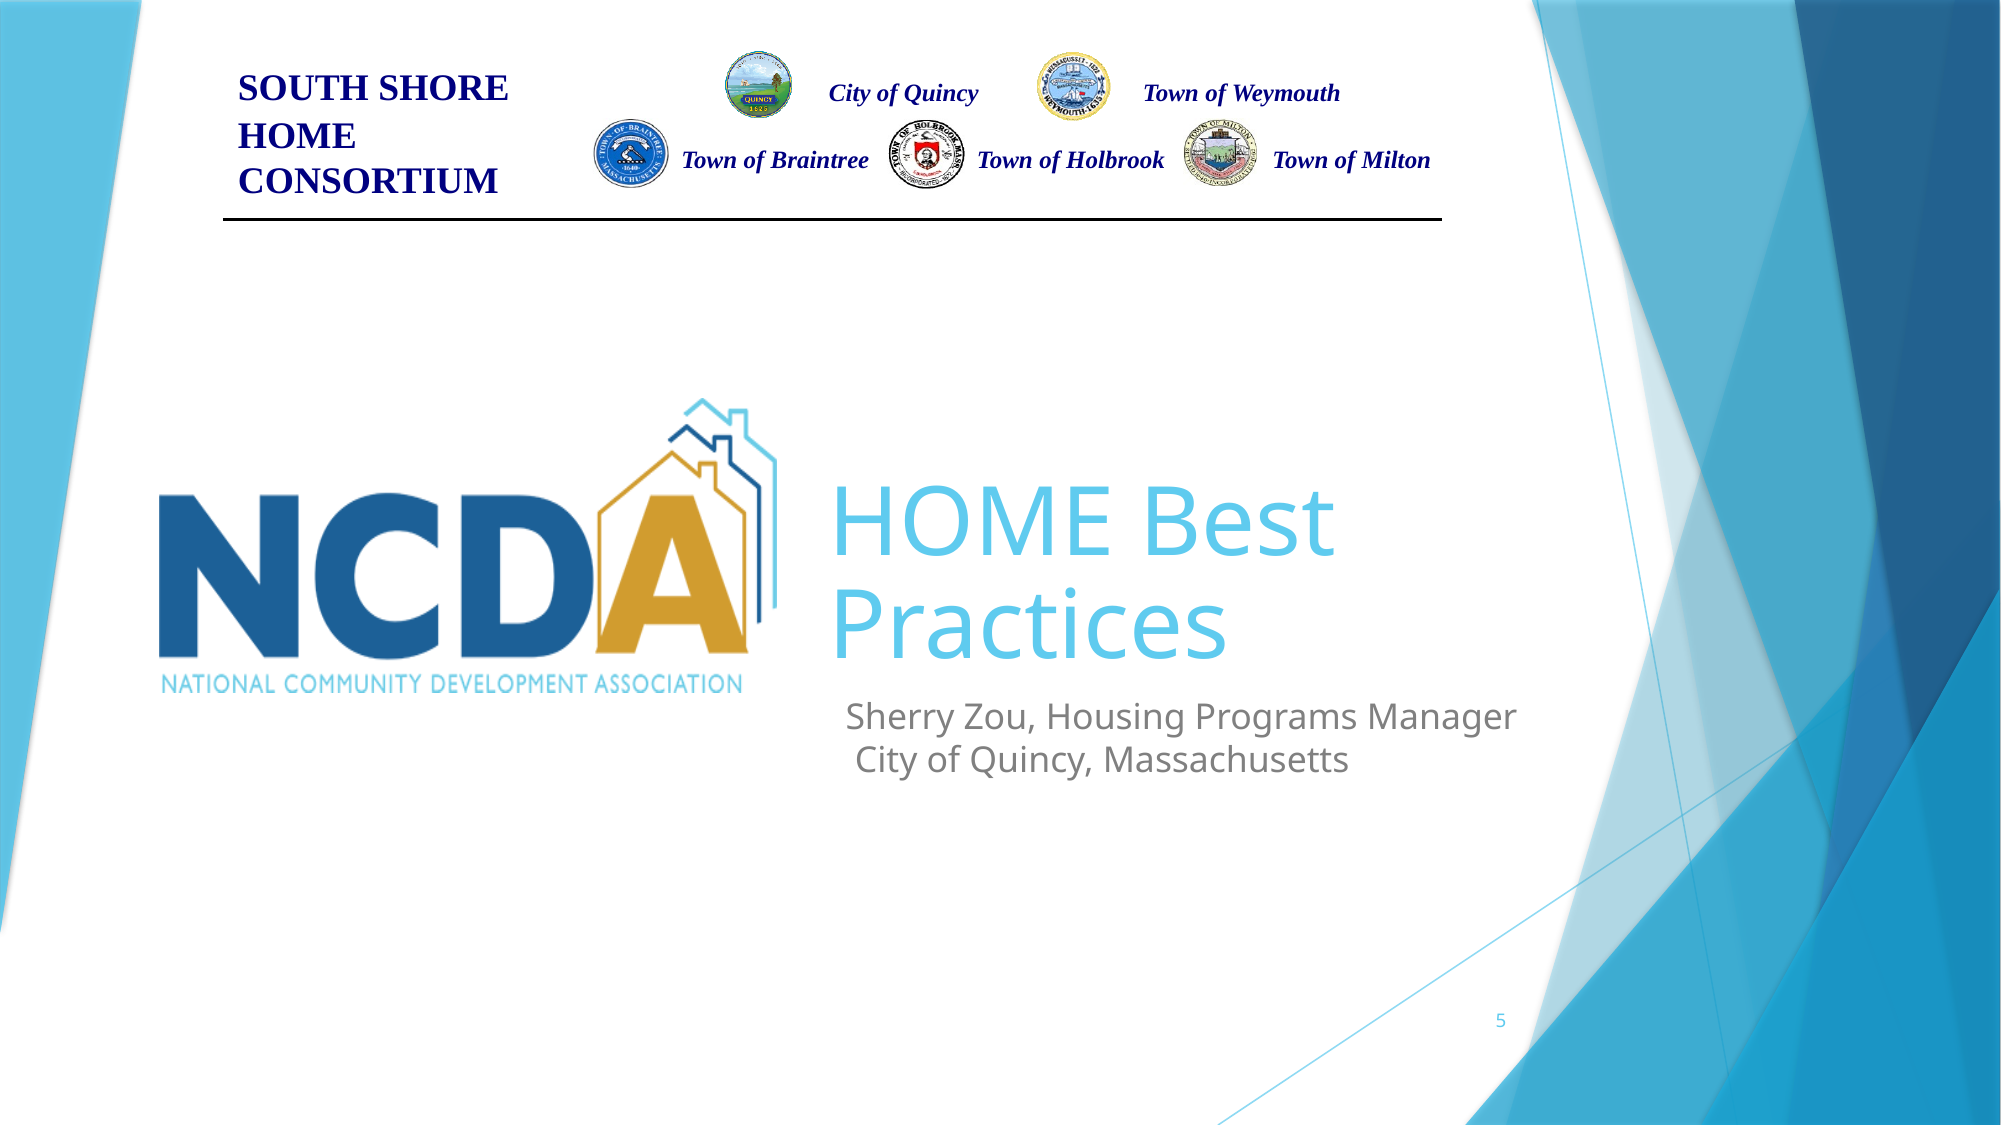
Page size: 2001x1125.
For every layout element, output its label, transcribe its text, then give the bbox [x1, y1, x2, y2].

subtitle Sherry Zou, Housing Programs Manager City of Quincy, Massachusetts [830, 686, 1537, 830]
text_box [222, 42, 1461, 220]
picture [158, 398, 778, 694]
text_box [0, 1, 140, 933]
slide_number 5 [1409, 991, 1522, 1051]
title HOME Best Practices [814, 430, 1520, 687]
